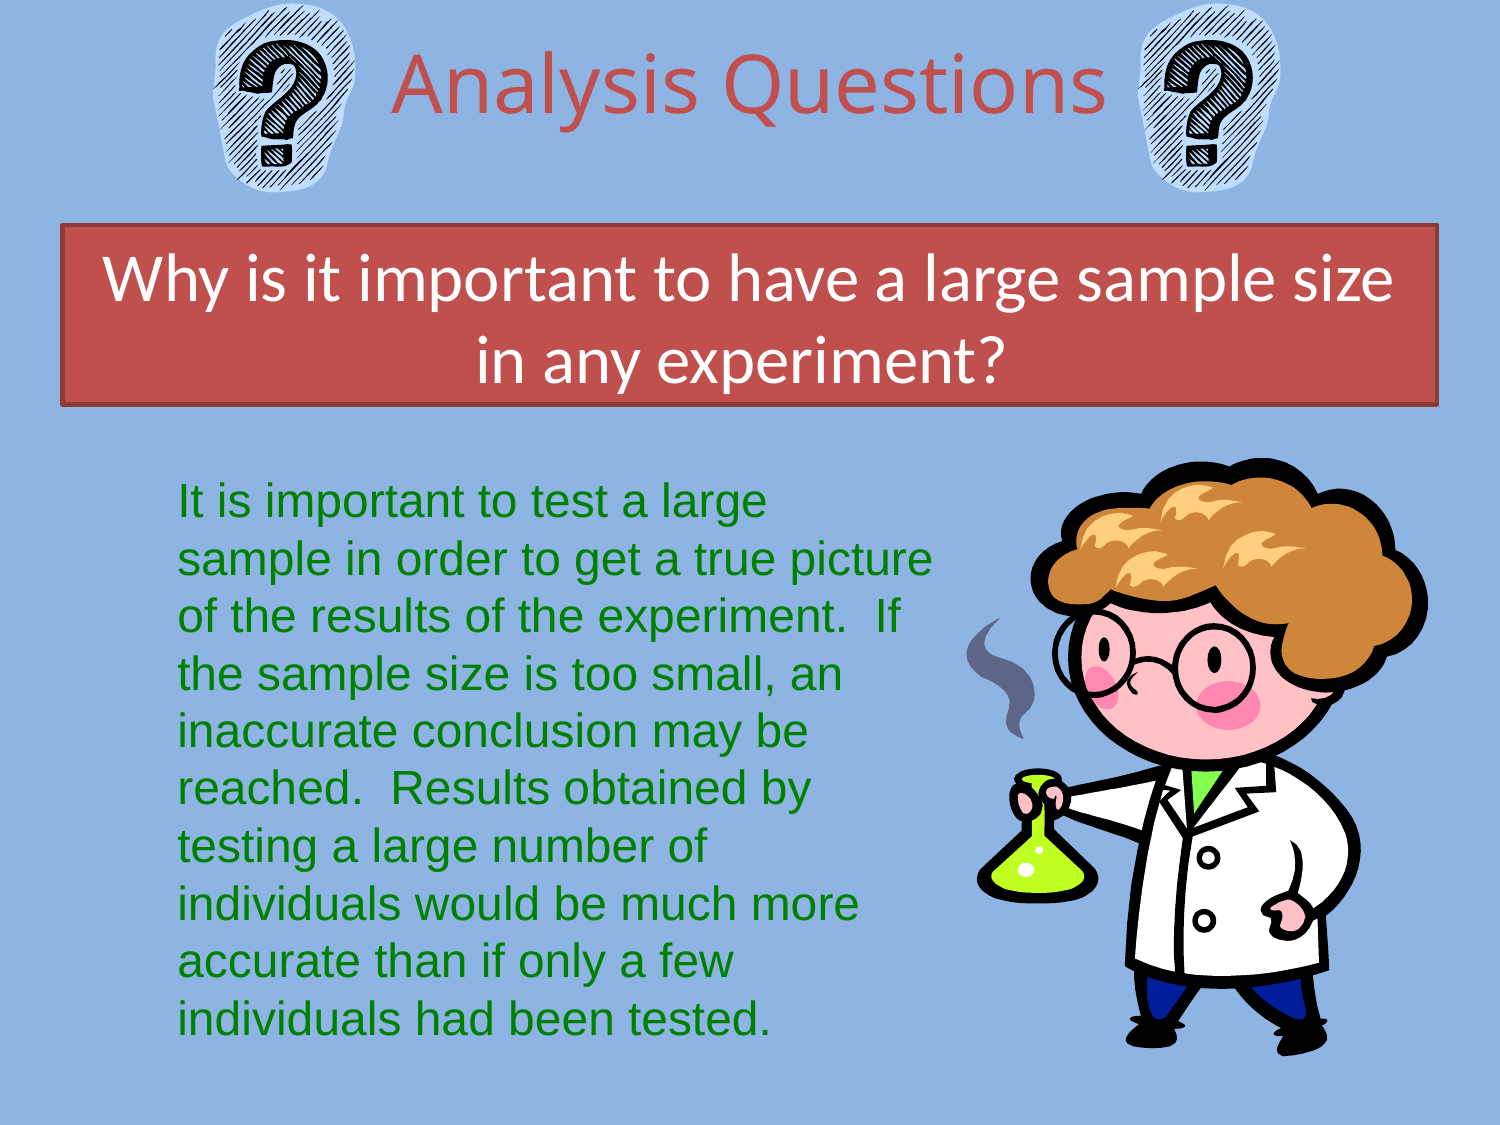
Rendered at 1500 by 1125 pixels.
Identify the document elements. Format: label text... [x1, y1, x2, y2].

picture [212, 0, 359, 193]
picture [938, 455, 1430, 1057]
text_box Why is it important to have a large sample size in any experiment? [60, 223, 1439, 407]
text_box It is important to test a large sample in order to get a true picture of the results of the experiment. If the sample size is too small, an inaccurate conclusion may be reached. Results obtained by testing a large number of individuals would be much more accurate than if only a few individuals had been tested. [162, 462, 950, 1110]
picture [1137, 0, 1284, 193]
text_box Analysis Questions [363, 24, 1132, 138]
